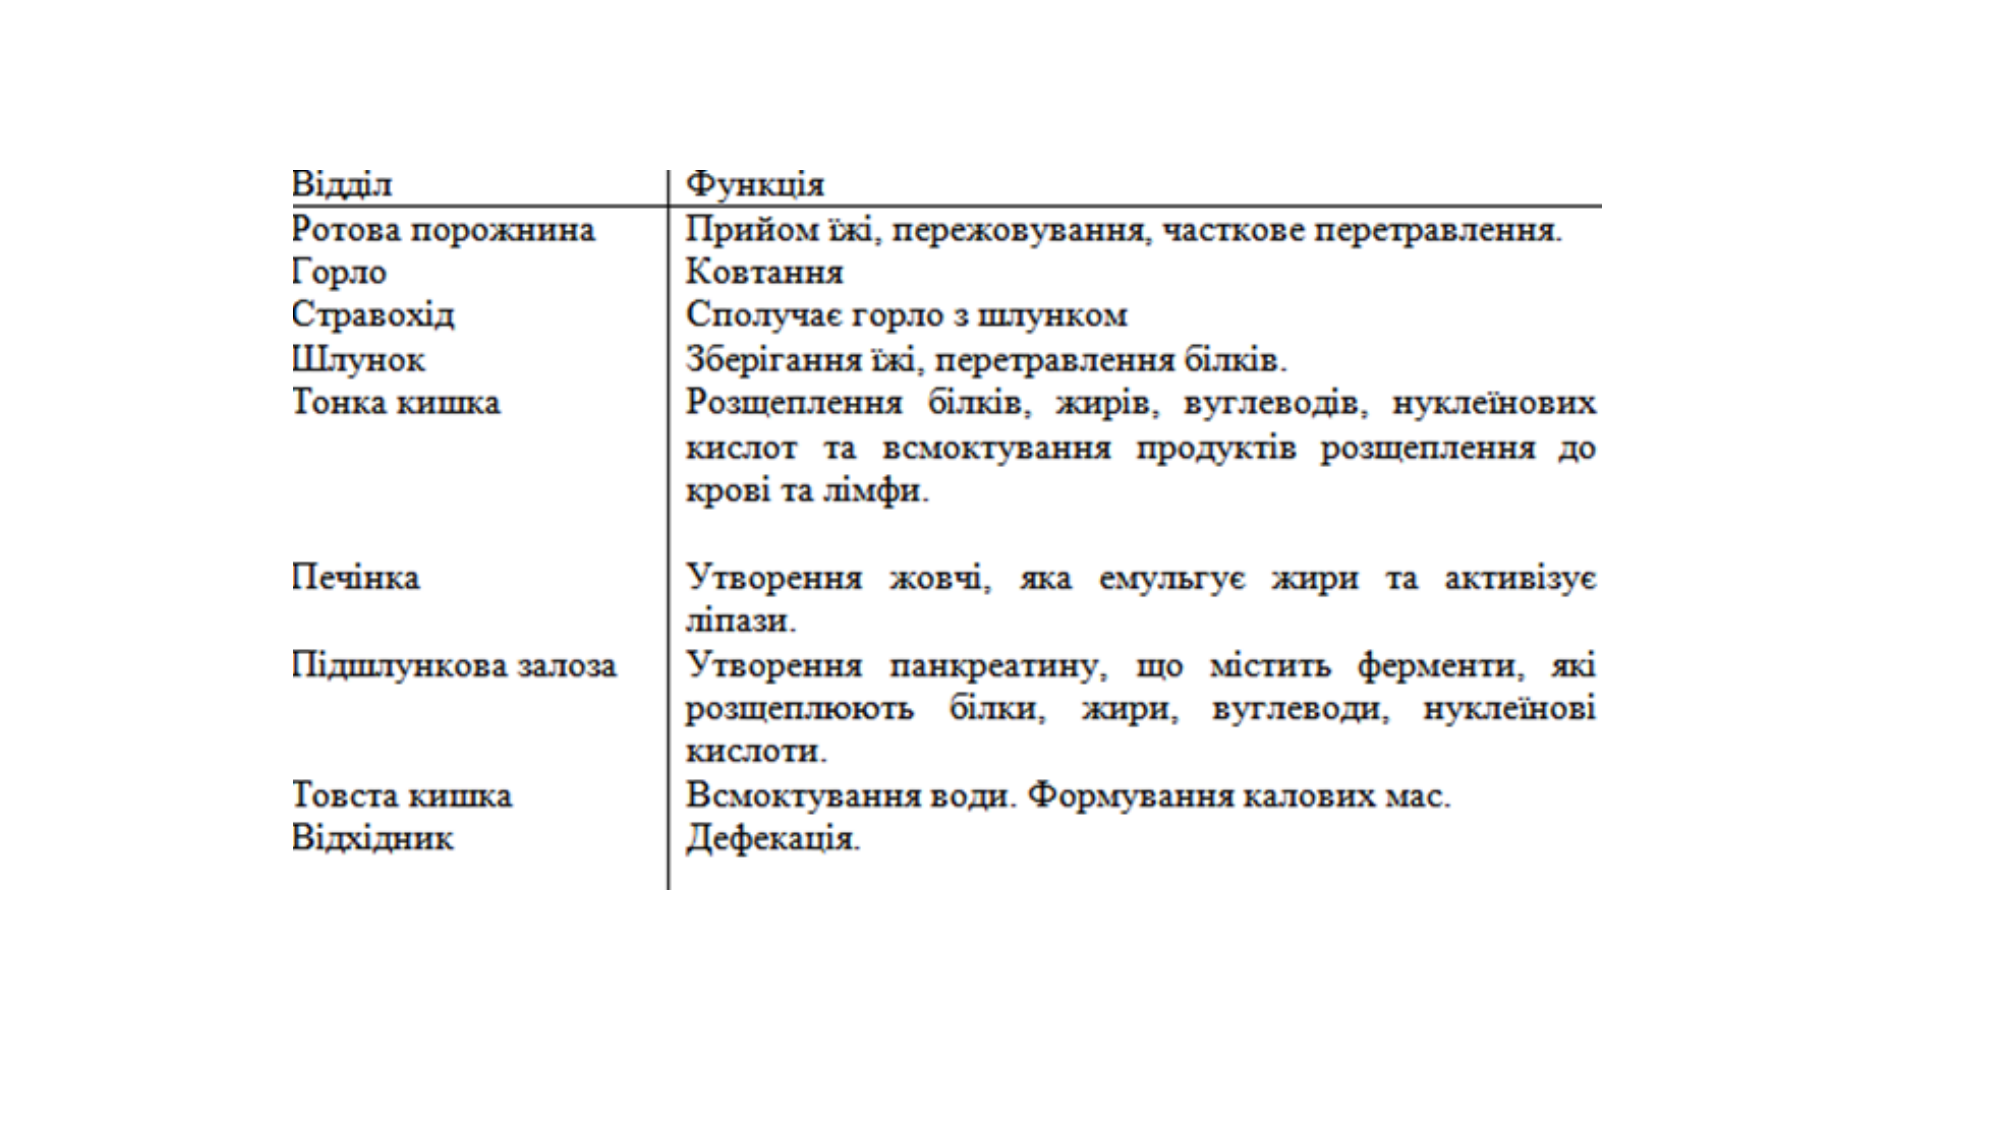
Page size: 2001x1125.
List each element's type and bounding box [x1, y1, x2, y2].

list [293, 170, 1602, 890]
